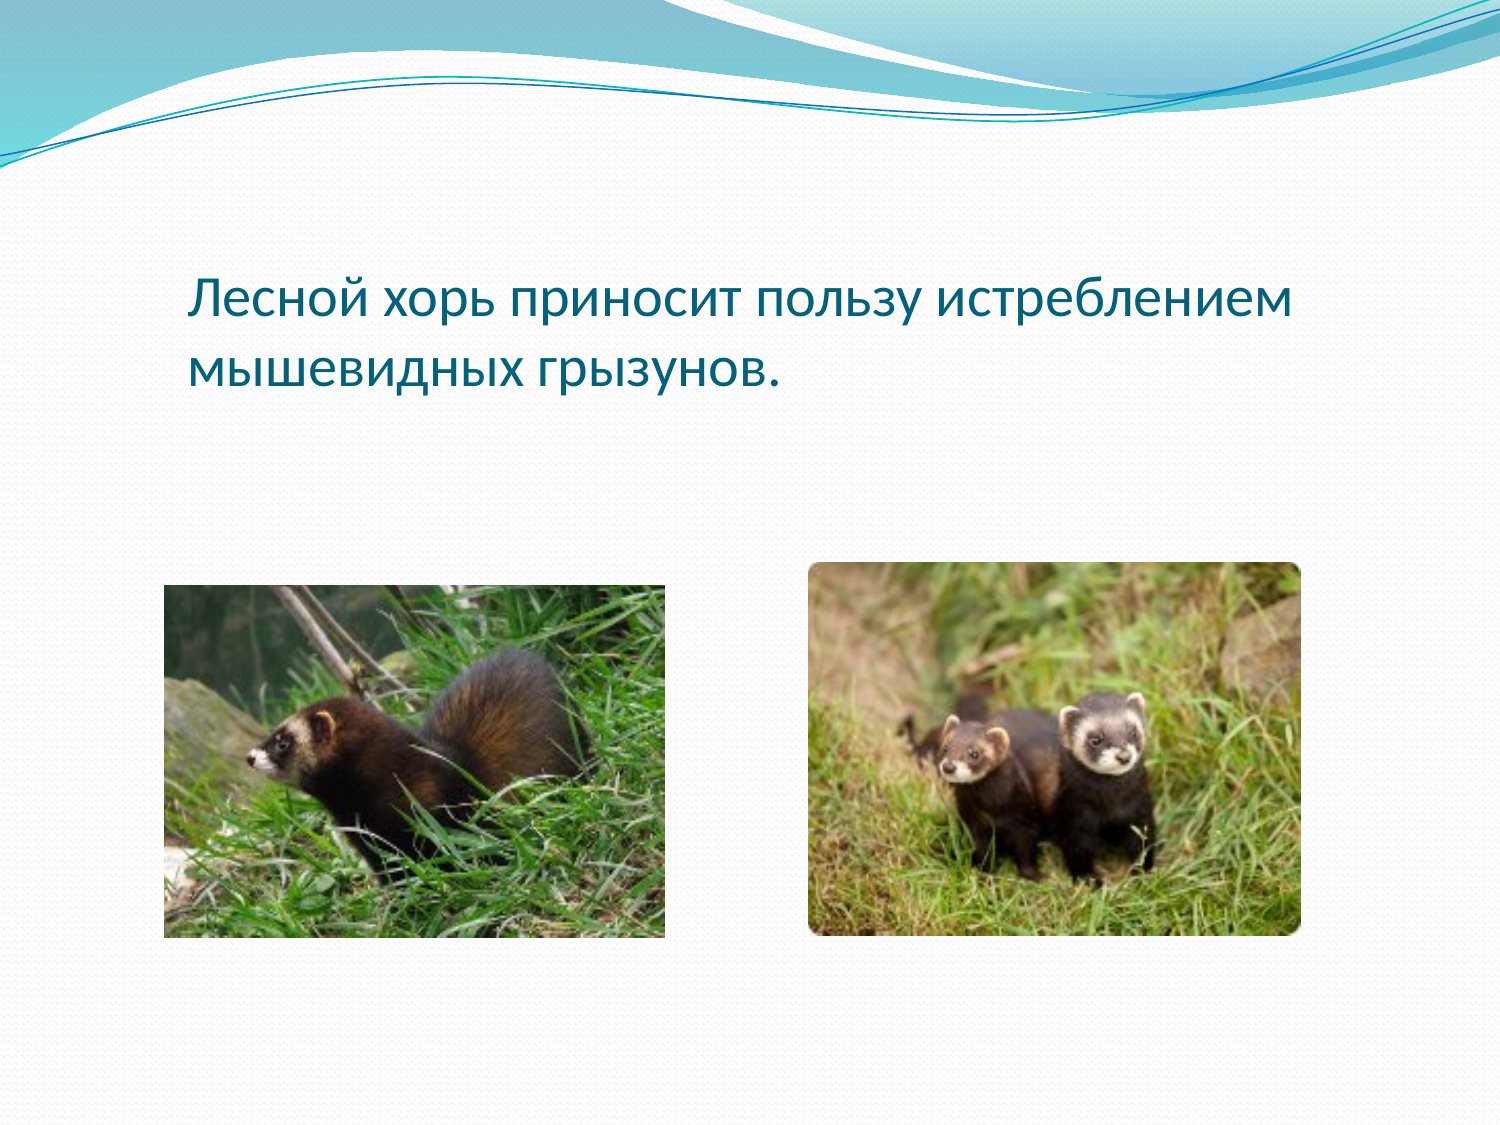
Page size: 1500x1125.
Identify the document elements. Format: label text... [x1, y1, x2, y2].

picture [808, 562, 1301, 936]
title Лесной хорь приносит пользу истреблением мышевидных грызунов. [187, 115, 1425, 399]
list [163, 585, 665, 938]
